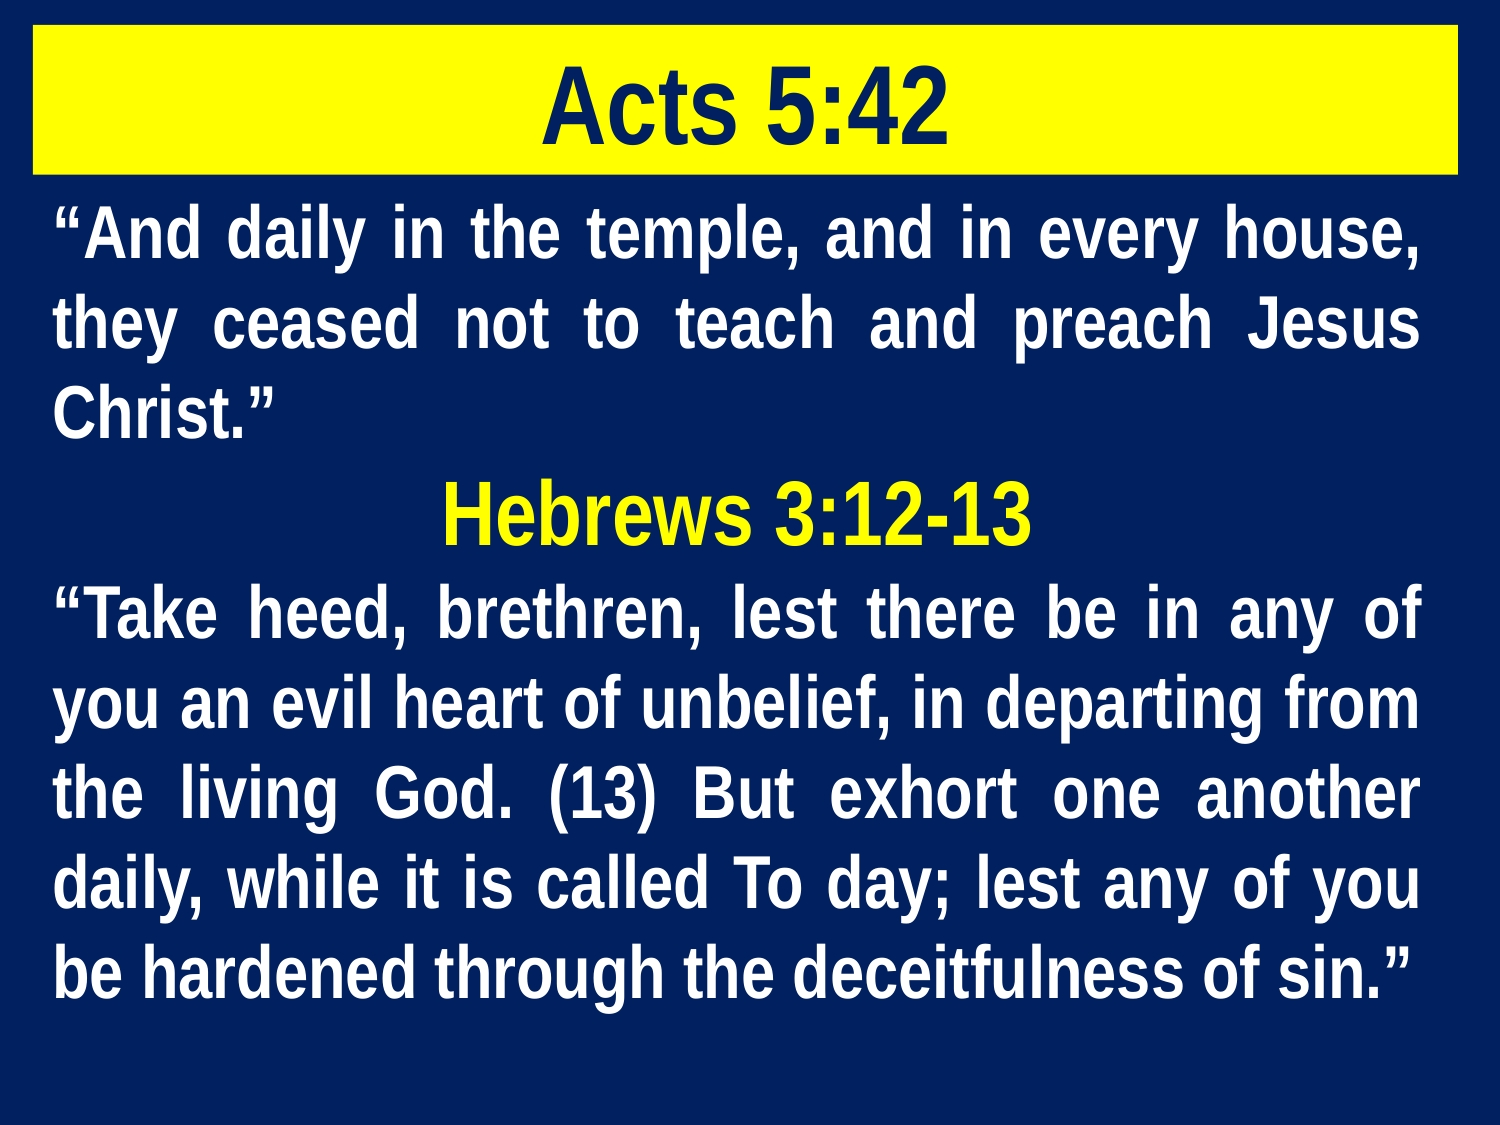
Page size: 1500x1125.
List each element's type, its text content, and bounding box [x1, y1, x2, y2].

text_box Acts 5:42 [32, 24, 1458, 175]
text_box “And daily in the temple, and in every house, they ceased not to teach and preach Jesus Christ.” Hebrews 3:12-13 “Take heed, brethren, lest there be in any of you an evil heart of unbelief, in departing from the living God. (13) But exhort one another daily, while it is called To day; lest any of you be hardened through the deceitfulness of sin.” [37, 176, 1438, 1077]
